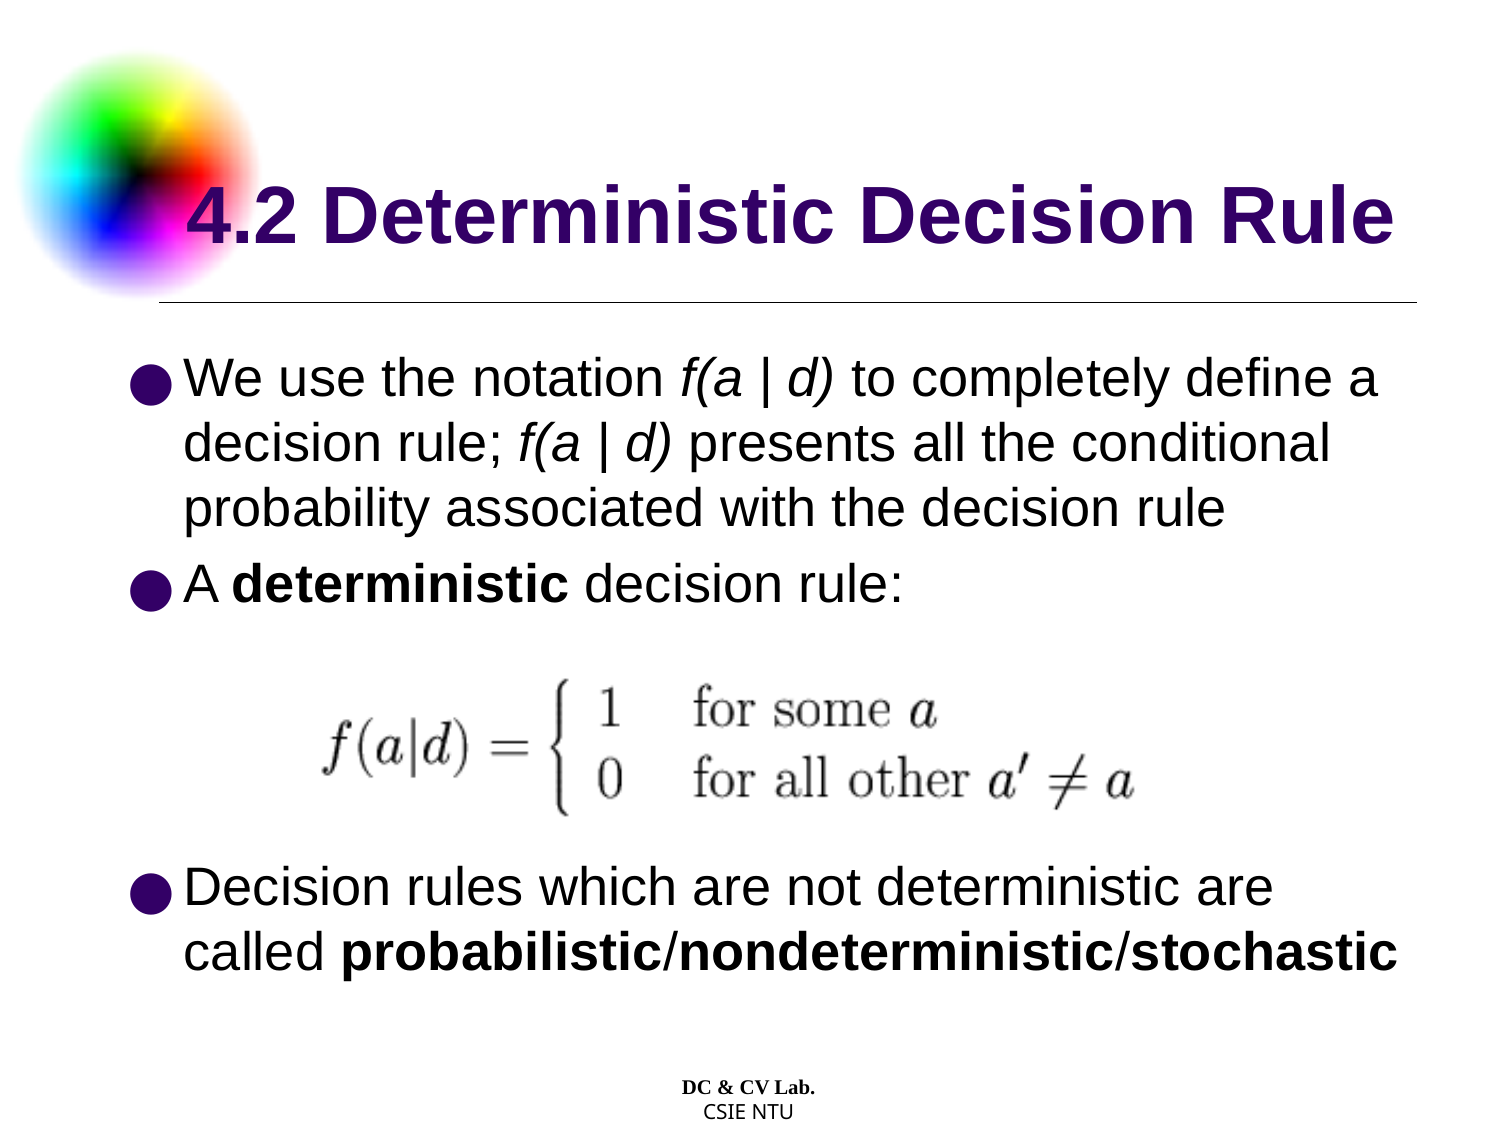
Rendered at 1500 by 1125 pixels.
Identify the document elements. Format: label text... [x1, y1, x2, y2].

picture [0, 42, 272, 318]
title 4.2 Deterministic Decision Rule [171, 54, 1500, 268]
footer DC & CV Lab. CSIE NTU [511, 1066, 987, 1125]
list We use the notation f(a | d) to completely define a decision rule; f(a | d) presents all the conditional probability associated with the decision rule A deterministic decision rule: Decision rules which are not deterministic are called probabilistic/nondeterministic/stochastic [112, 334, 1424, 1059]
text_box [300, 656, 1176, 838]
